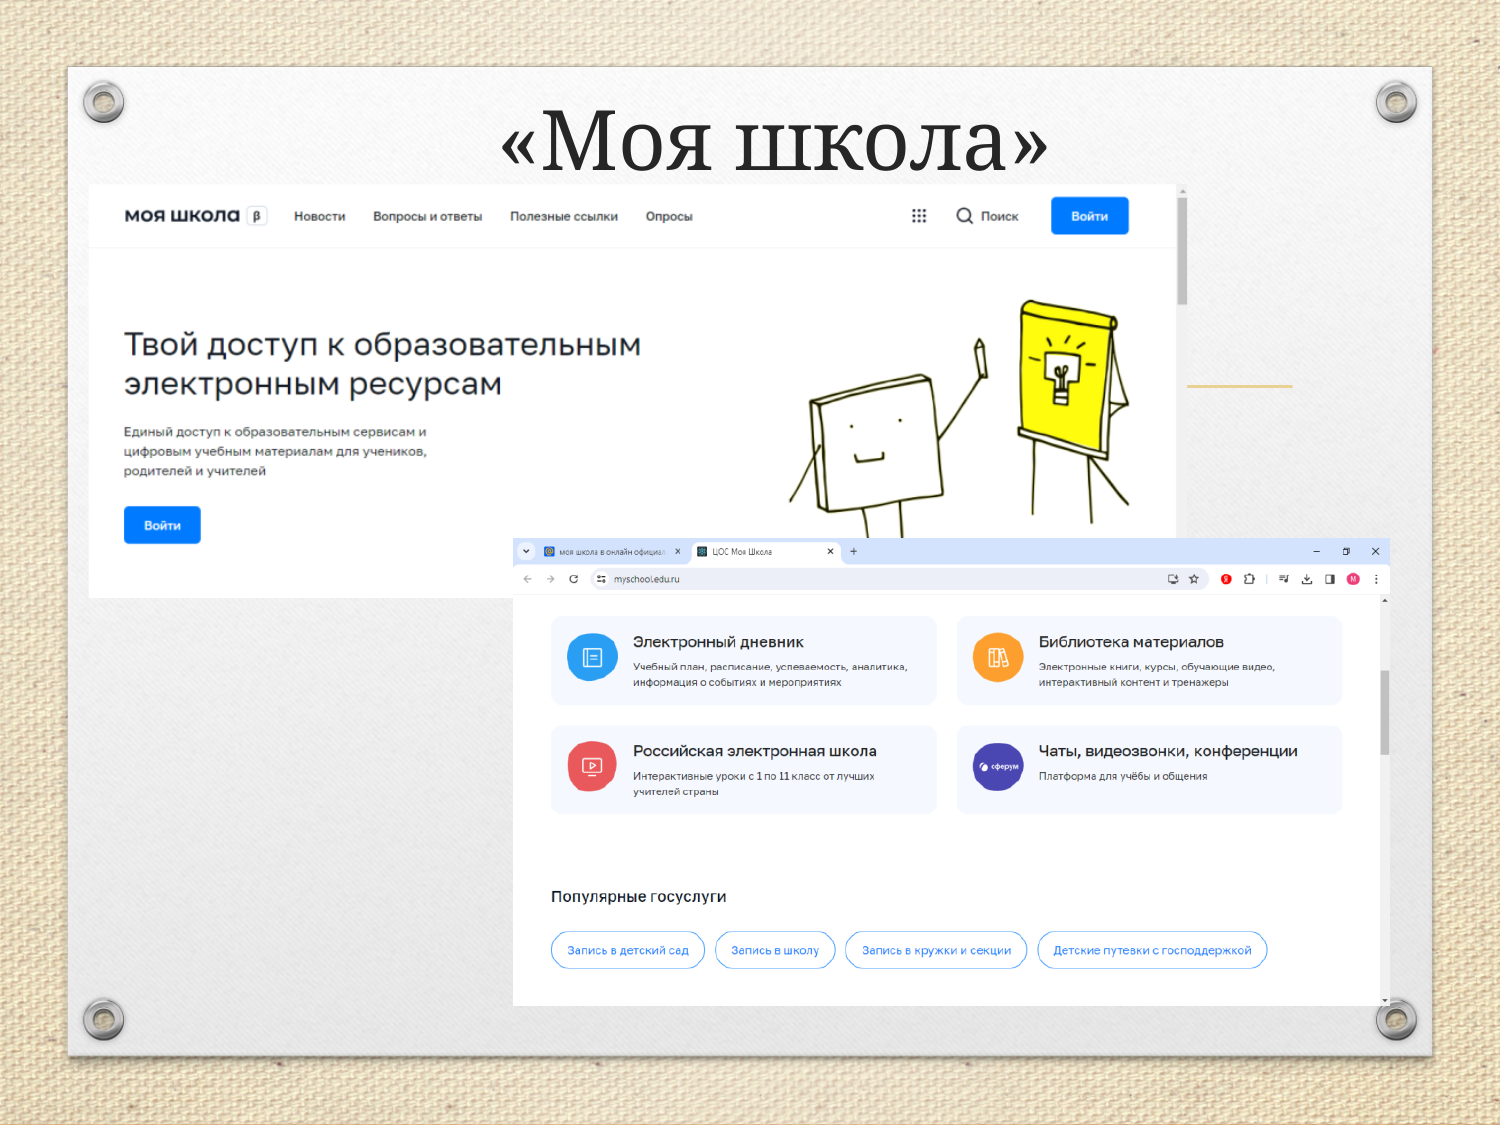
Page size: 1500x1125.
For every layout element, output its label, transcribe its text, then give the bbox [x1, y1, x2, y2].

picture [0, 0, 1500, 1125]
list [88, 184, 1188, 599]
title «Моя школа» [206, 78, 1322, 196]
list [513, 538, 1390, 1006]
